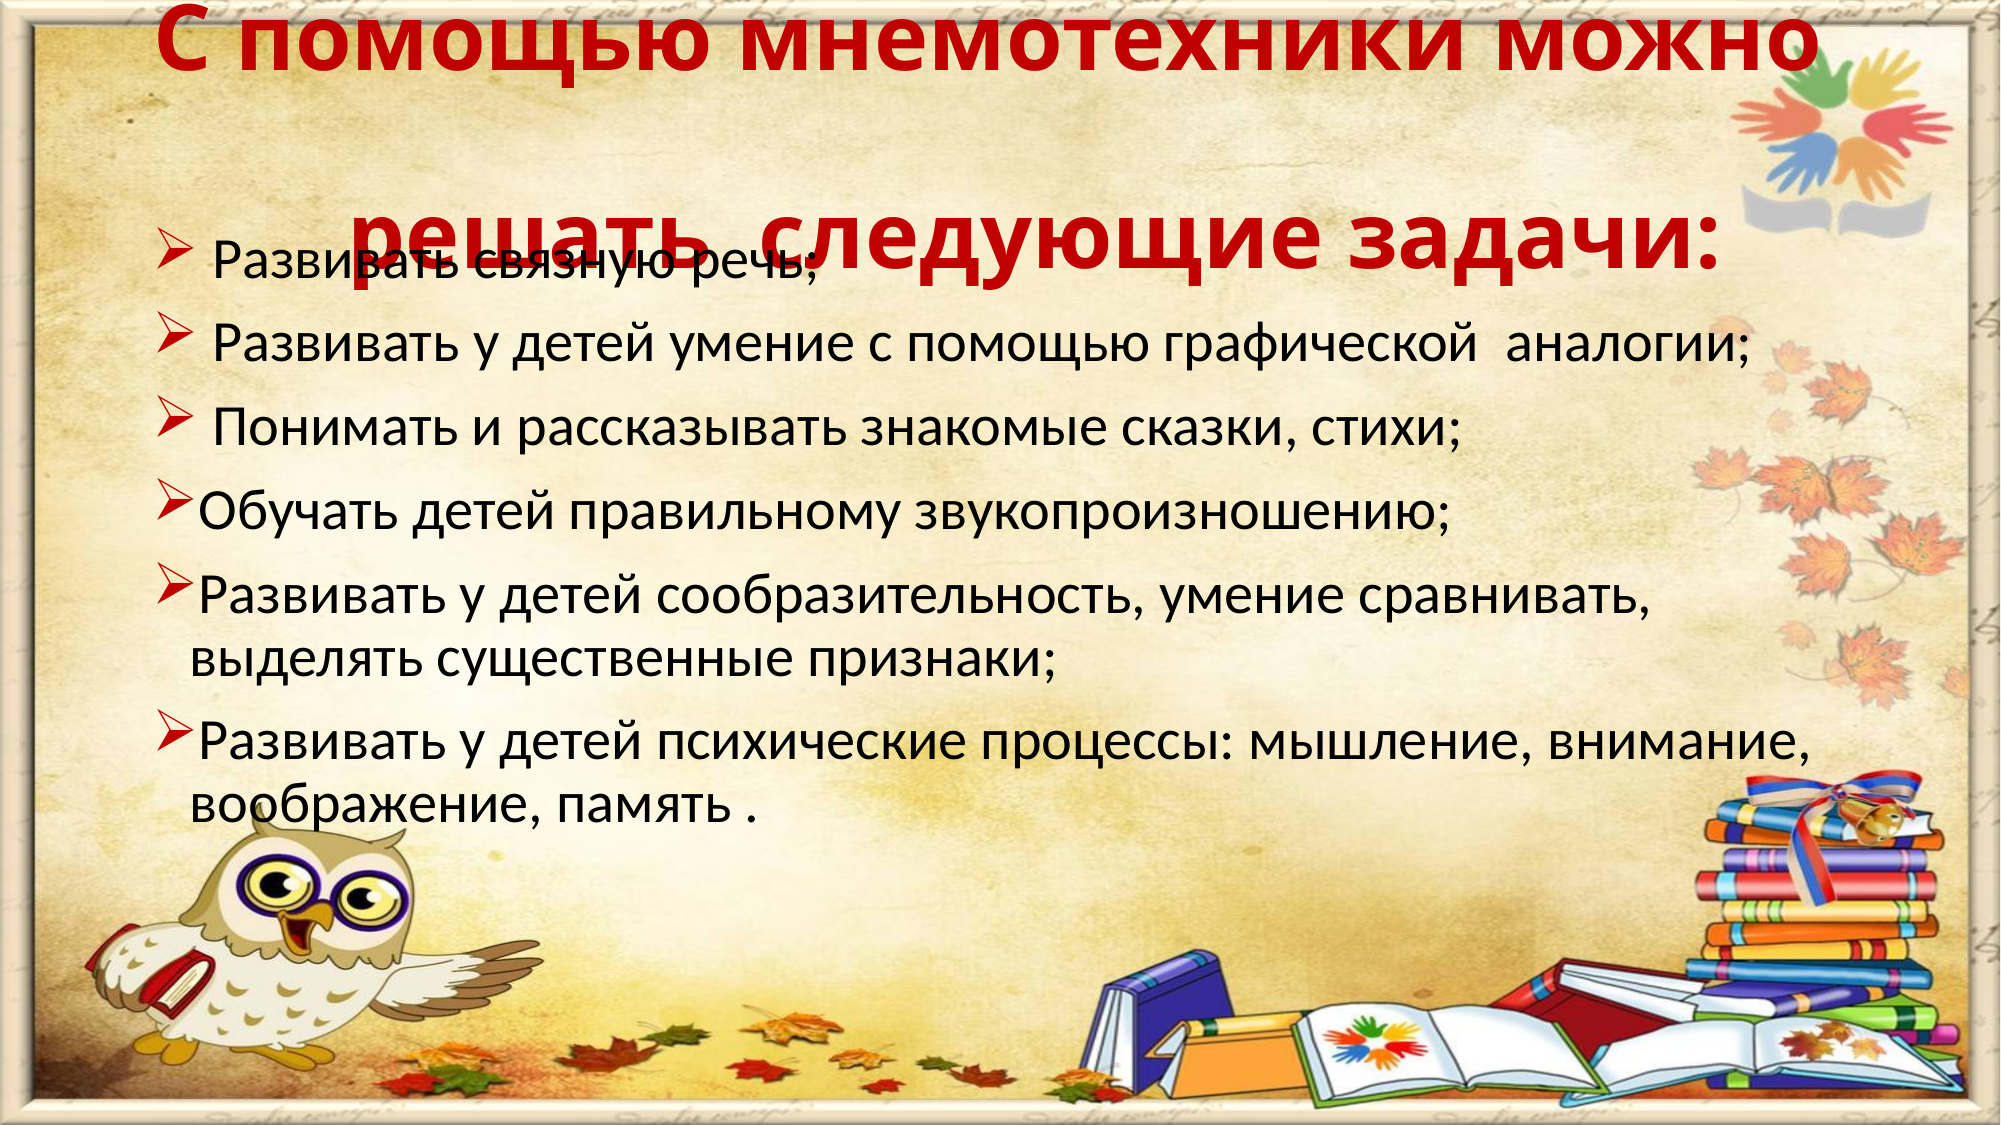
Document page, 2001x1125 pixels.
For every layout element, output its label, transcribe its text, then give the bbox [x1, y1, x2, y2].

title С помощью мнемотехники можно решать следующие задачи: [137, 31, 1863, 220]
picture [0, 0, 2001, 1125]
list Развивать связную речь; Развивать у детей умение с помощью графической аналогии; Понимать и рассказывать знакомые сказки, стихи; Обучать детей правильному звукопроизношению; Развивать у детей сообразительность, умение сравнивать, выделять существенные признаки; Развивать у детей психические процессы: мышление, внимание, воображение, память . [137, 220, 1863, 934]
